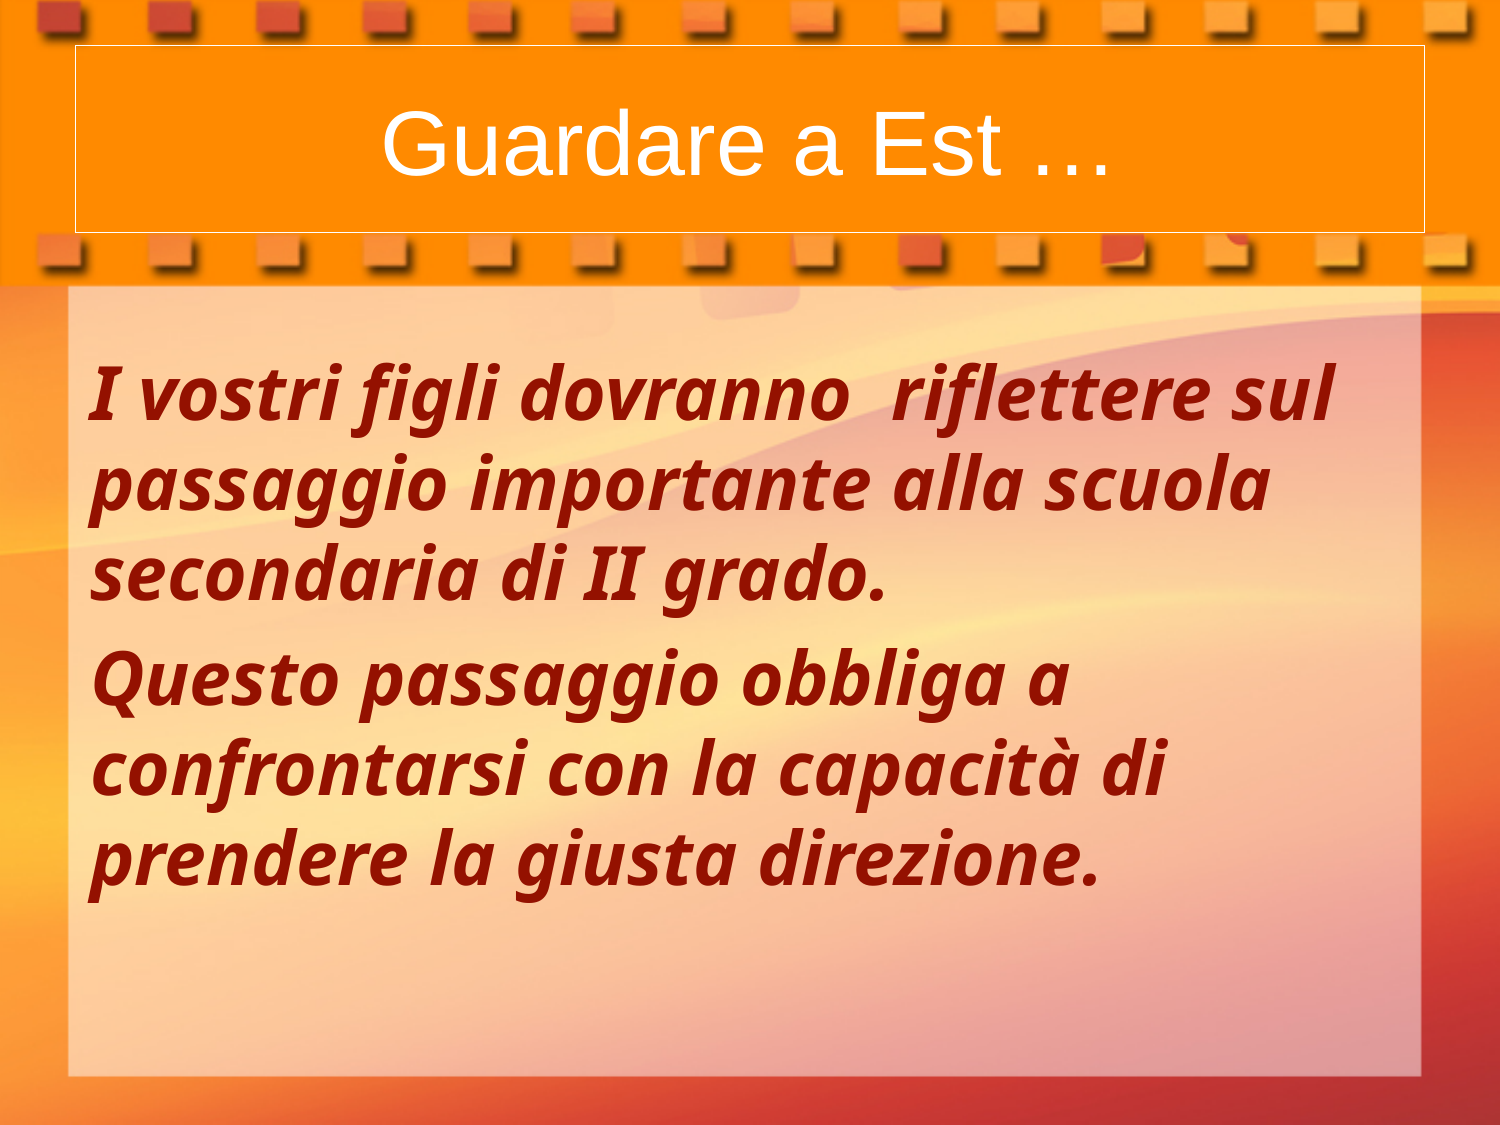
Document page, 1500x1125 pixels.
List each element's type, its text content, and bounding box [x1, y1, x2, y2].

list I vostri figli dovranno riflettere sul passaggio importante alla scuola secondaria di II grado. Questo passaggio obbliga a confrontarsi con la capacità di prendere la giusta direzione. [75, 337, 1447, 1080]
picture [0, 0, 1500, 1125]
title Guardare a Est … [75, 45, 1425, 233]
